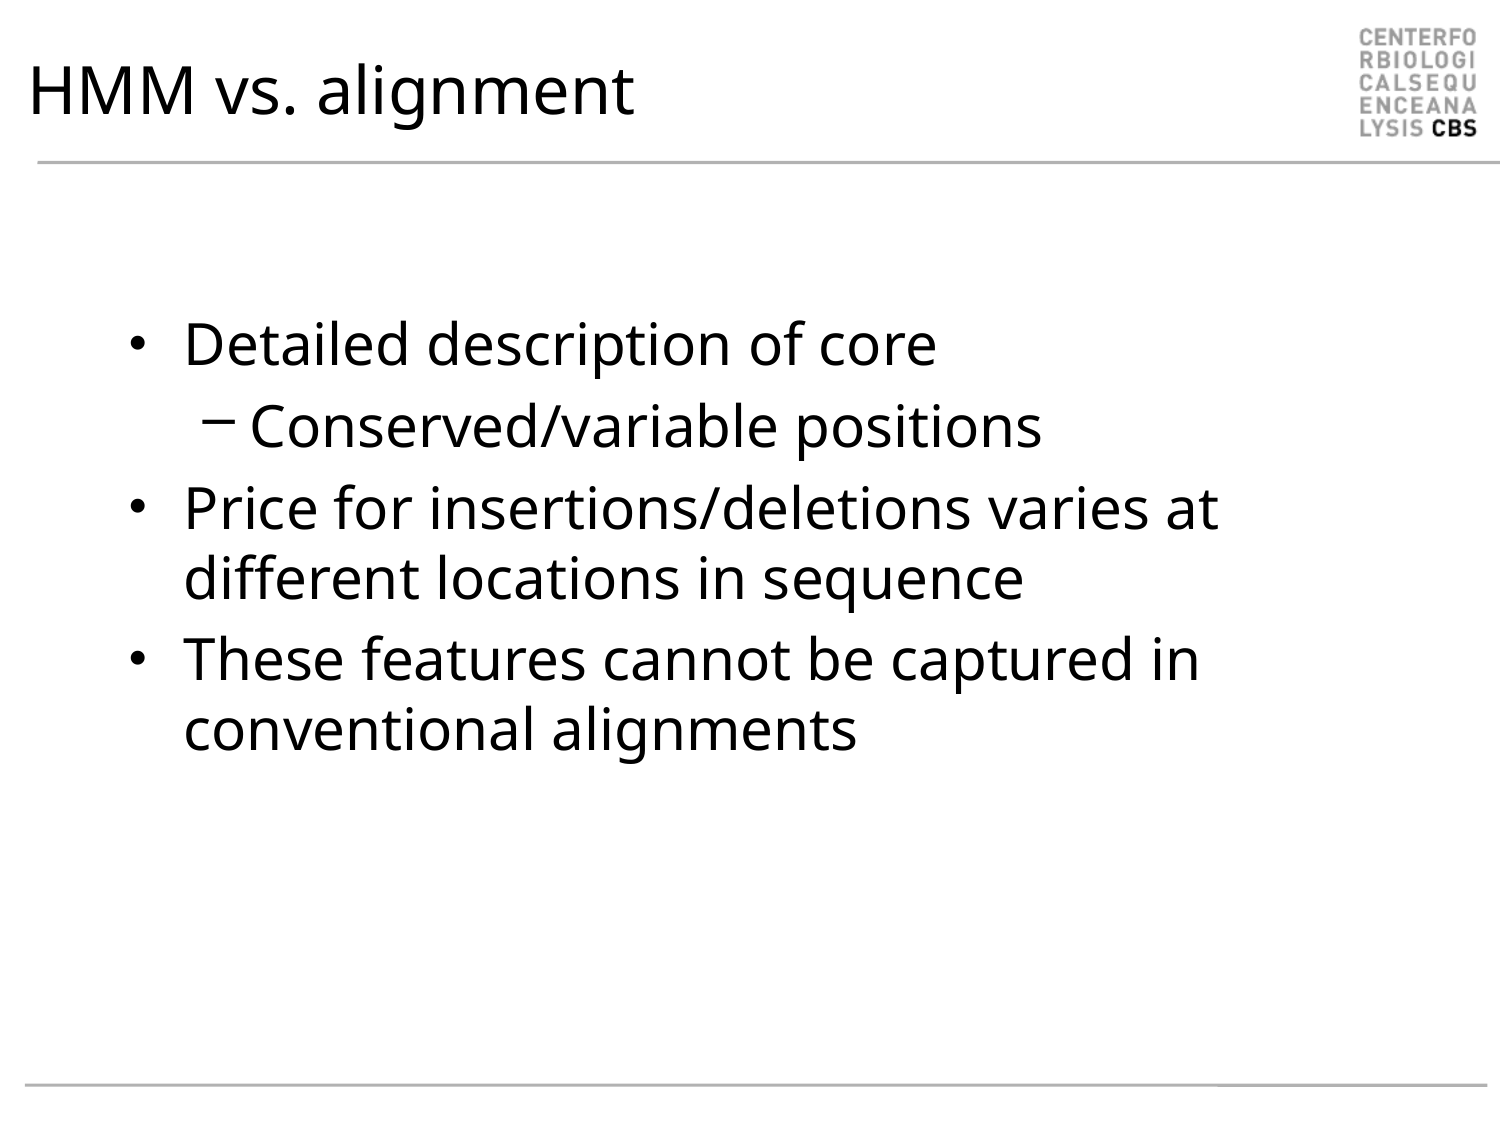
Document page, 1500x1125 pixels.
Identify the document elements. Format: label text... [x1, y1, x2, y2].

picture [1350, 12, 1488, 150]
title HMM vs. alignment [12, 49, 1188, 126]
list Detailed description of core Conserved/variable positions Price for insertions/deletions varies at different locations in sequence These features cannot be captured in conventional alignments [112, 299, 1388, 838]
